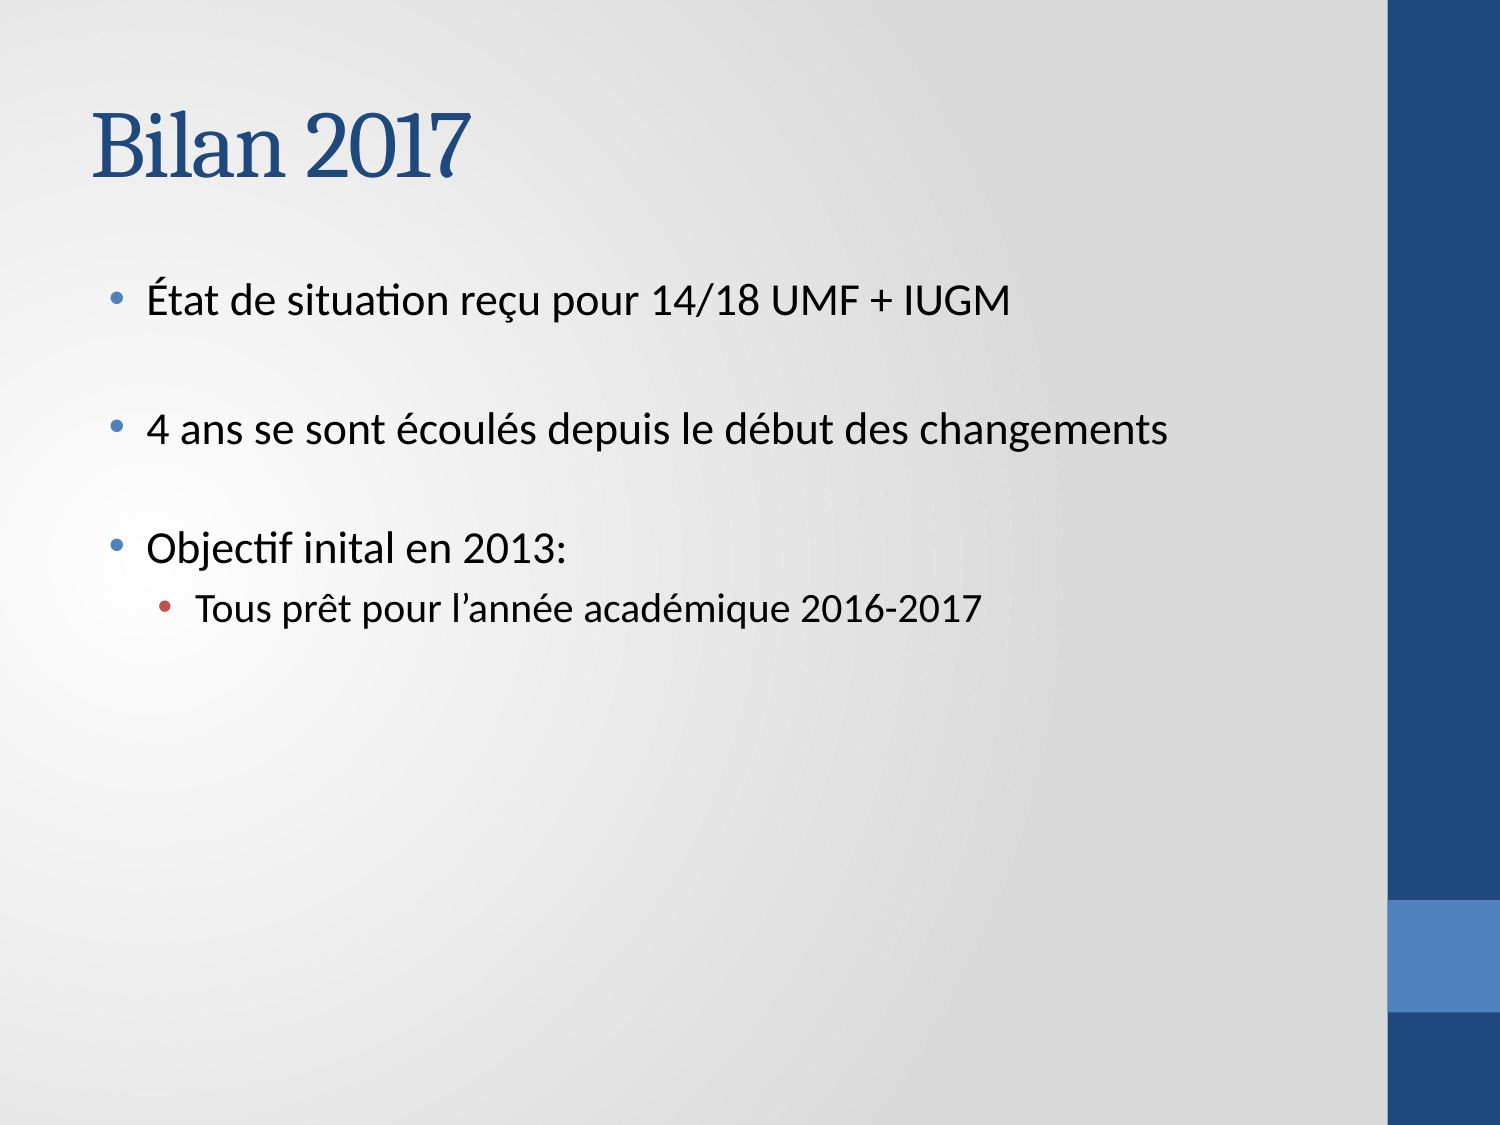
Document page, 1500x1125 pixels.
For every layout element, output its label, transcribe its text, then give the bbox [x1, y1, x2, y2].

title Bilan 2017 [75, 45, 1325, 233]
list État de situation reçu pour 14/18 UMF + IUGM 4 ans se sont écoulés depuis le début des changements Objectif inital en 2013: Tous prêt pour l’année académique 2016-2017 [75, 262, 1325, 1050]
